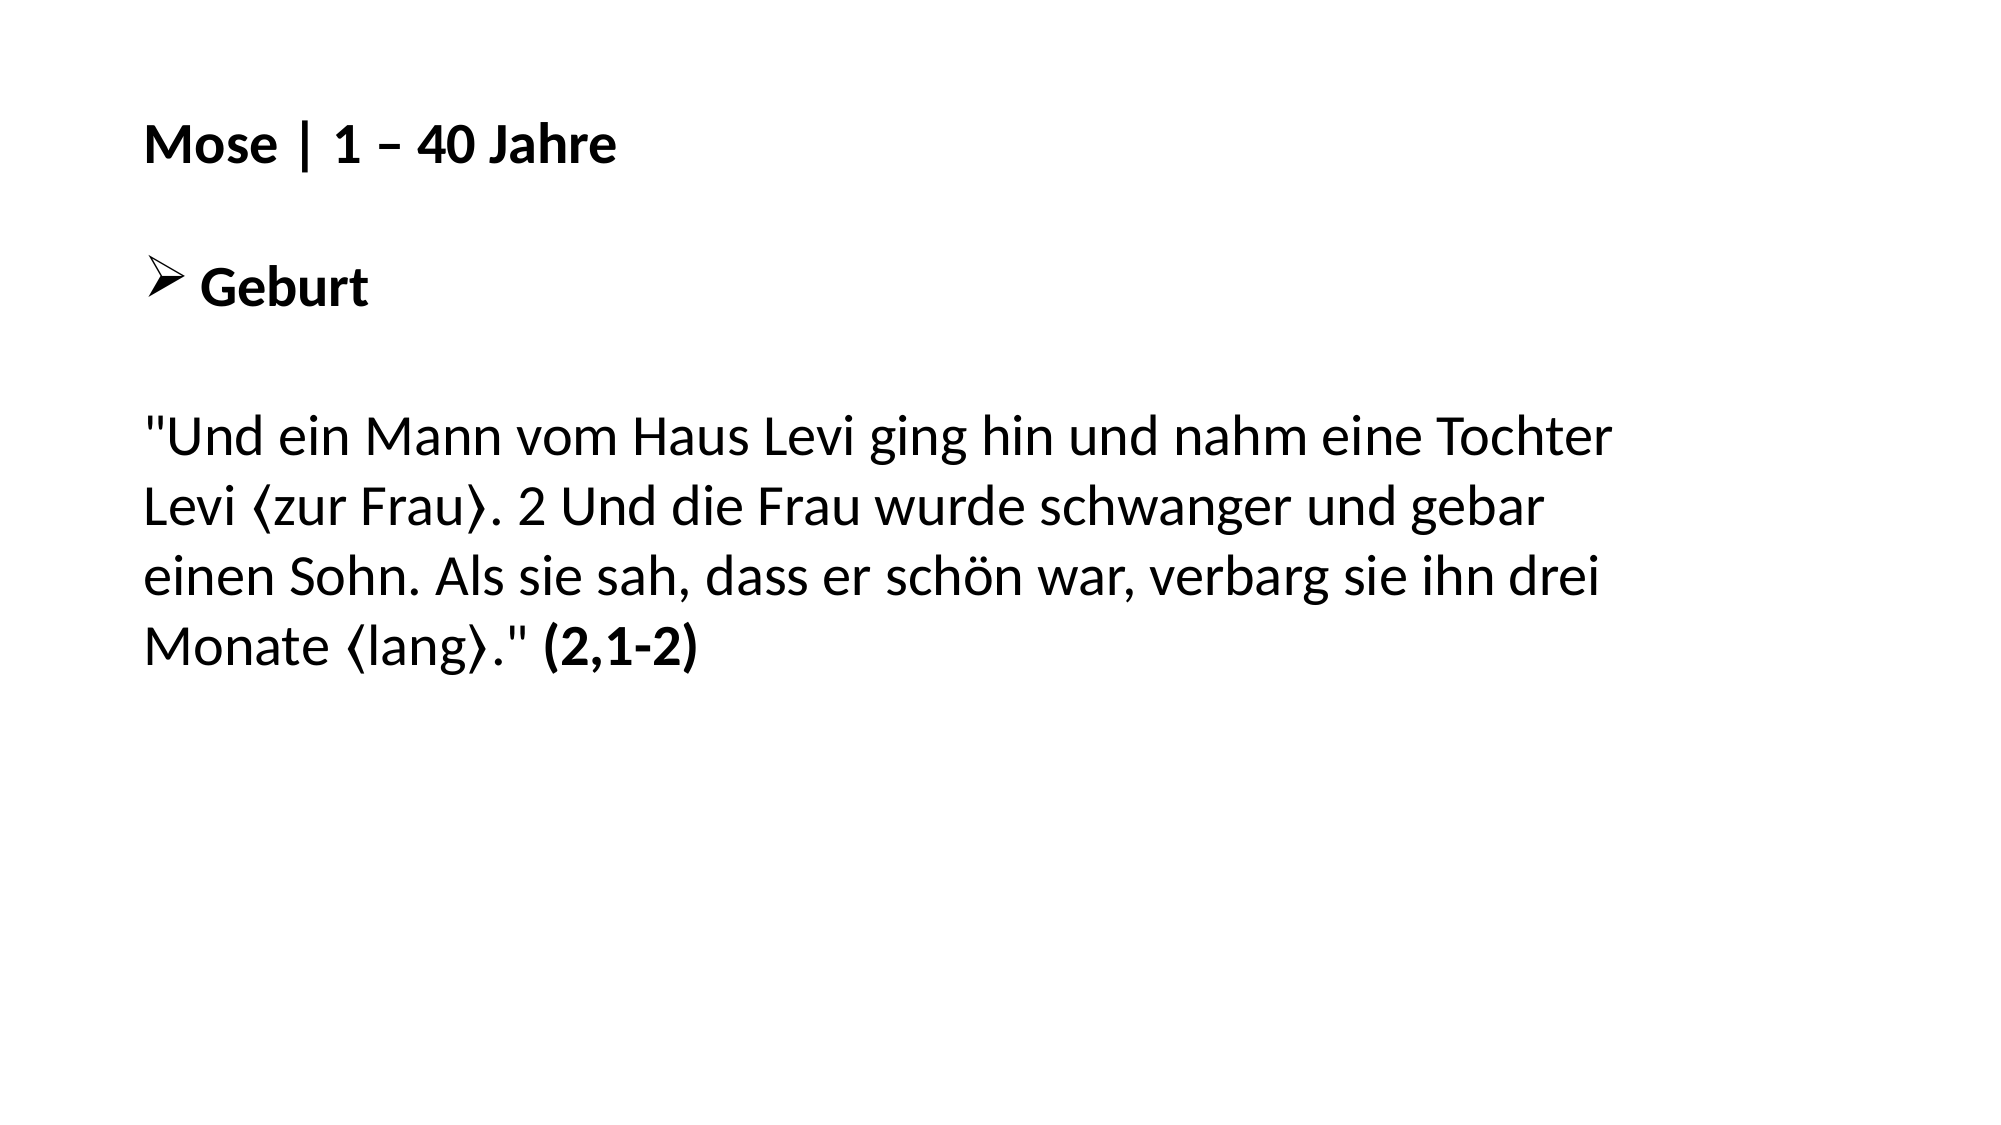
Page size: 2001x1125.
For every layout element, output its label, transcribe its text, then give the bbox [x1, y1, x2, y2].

text_box Mose | 1 – 40 Jahre [128, 97, 957, 183]
text_box Geburt "Und ein Mann vom Haus Levi ging hin und nahm eine Tochter Levi ⟨zur Frau⟩. 2 Und die Frau wurde schwanger und gebar einen Sohn. Als sie sah, dass er schön war, verbarg sie ihn drei Monate ⟨lang⟩." (2,1-2) [128, 241, 1676, 685]
